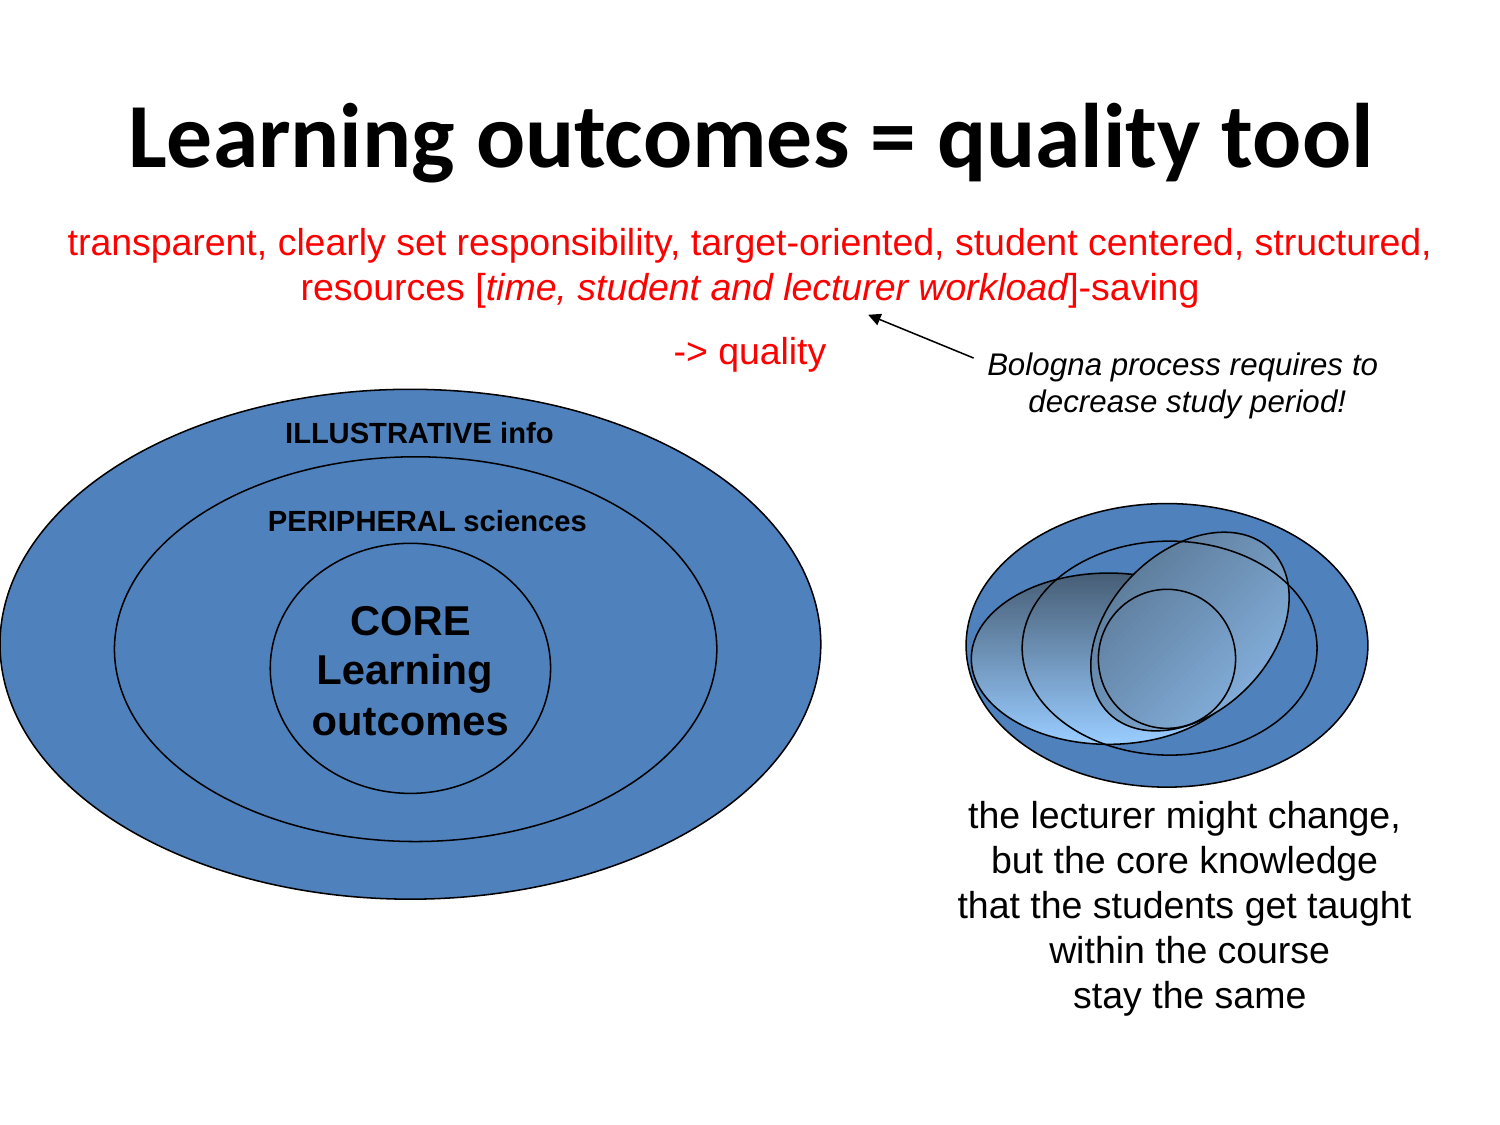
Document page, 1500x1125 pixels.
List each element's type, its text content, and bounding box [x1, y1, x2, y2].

text_box transparent, clearly set responsibility, target-oriented, student centered, structured, resources [time, student and lecturer workload]-saving -> quality [41, 210, 1459, 380]
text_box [965, 503, 1369, 788]
title Learning outcomes = quality tool [76, 42, 1425, 210]
text_box the lecturer might change, but the core knowledge that the students get taught within the course stay the same [942, 783, 1437, 1024]
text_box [867, 314, 974, 359]
text_box Bologna process requires to decrease study period! [972, 336, 1403, 426]
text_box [0, 389, 822, 900]
